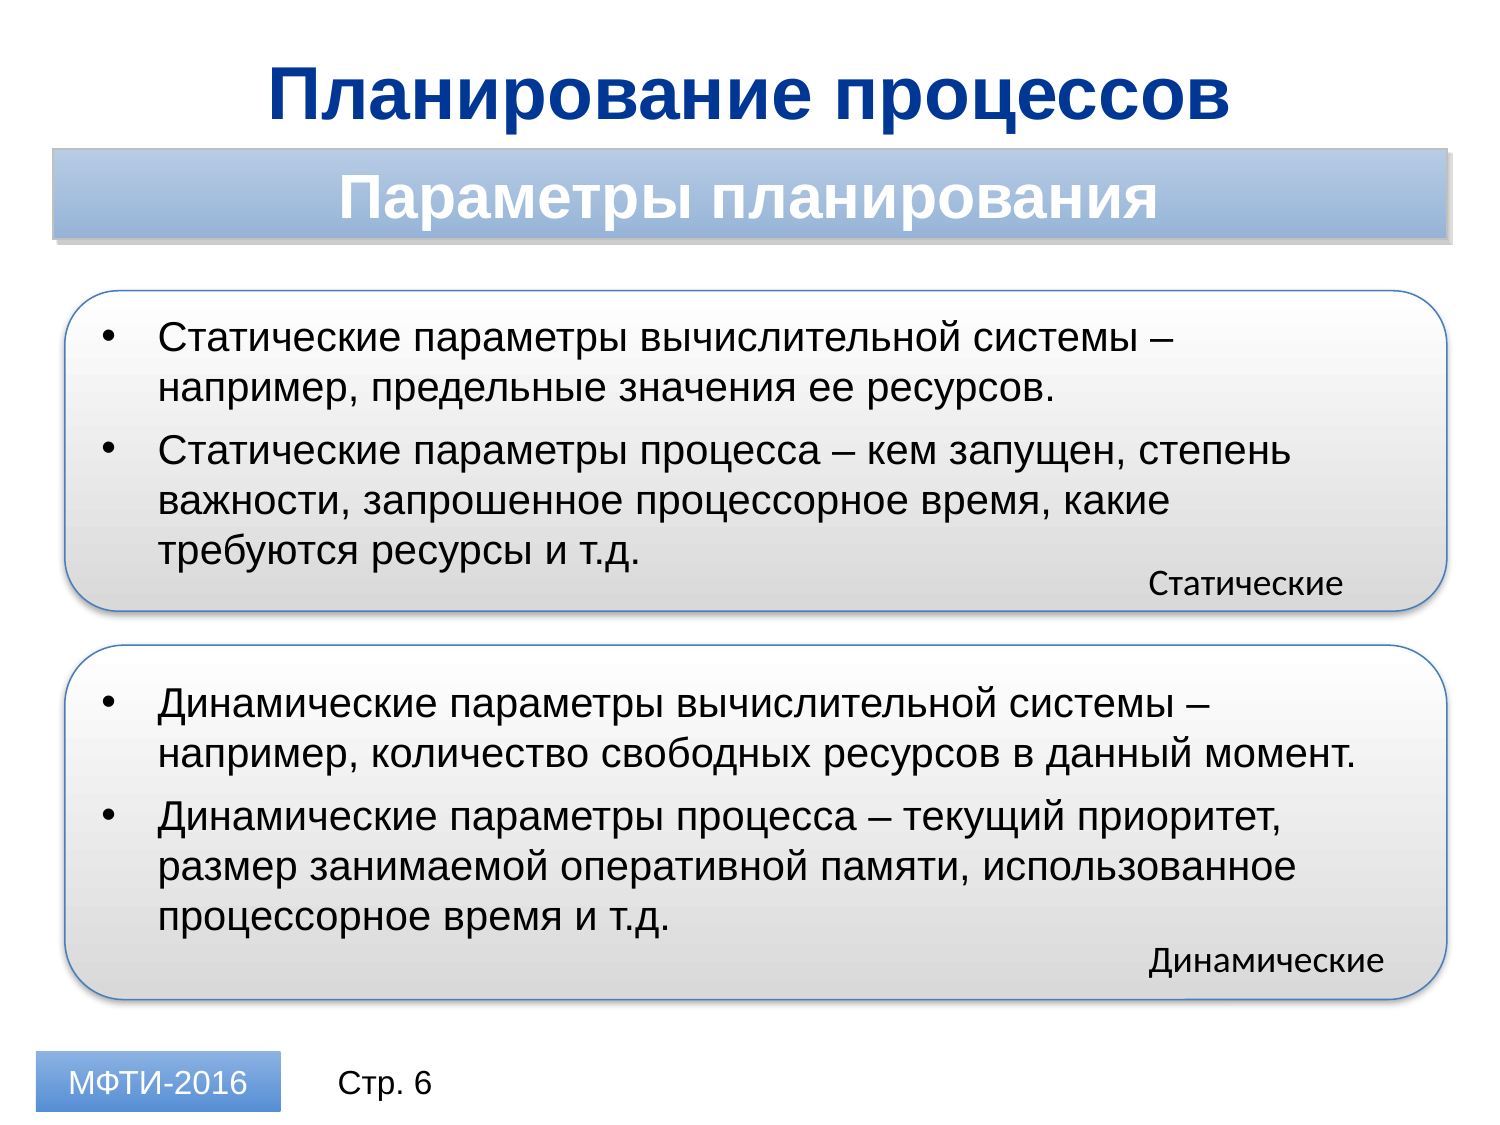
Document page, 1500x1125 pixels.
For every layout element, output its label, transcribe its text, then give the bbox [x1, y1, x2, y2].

text_box Динамические параметры вычислительной системы – например, количество свободных ресурсов в данный момент. Динамические параметры процесса – текущий приоритет, размер занимаемой оперативной памяти, использованное процессорное время и т.д. [86, 668, 1412, 947]
text_box [64, 289, 1448, 612]
slide_number Стр. 6 [303, 1051, 467, 1112]
footer МФТИ-2016 [35, 1051, 281, 1112]
title Планирование процессов [52, 38, 1448, 141]
text_box Параметры планирования [53, 149, 1447, 239]
text_box [64, 644, 1448, 1001]
text_box Статические параметры вычислительной системы – например, предельные значения ее ресурсов. Статические параметры процесса – кем запущен, степень важности, запрошенное процессорное время, какие требуются ресурсы и т.д. [86, 302, 1374, 580]
text_box Статические [1133, 550, 1371, 611]
text_box Динамические [1133, 947, 1412, 987]
